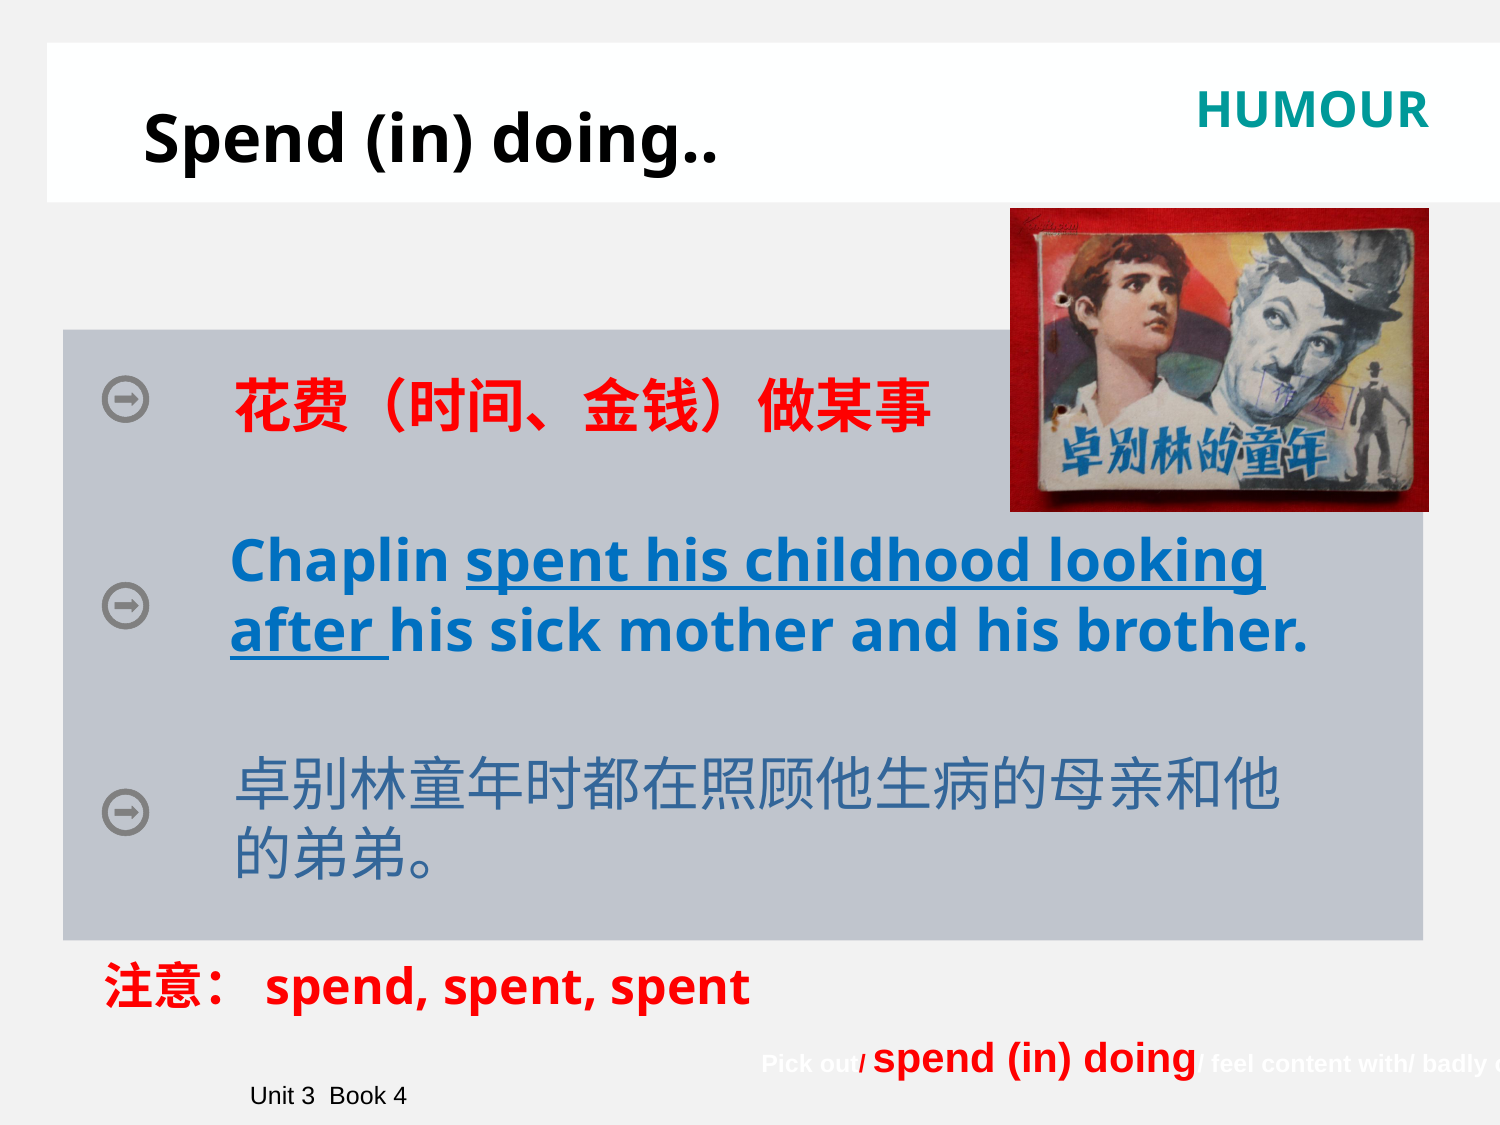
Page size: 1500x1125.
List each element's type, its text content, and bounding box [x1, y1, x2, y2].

text_box Spend (in) doing.. [7, 87, 857, 183]
text_box Chaplin spent his childhood looking after his sick mother and his brother. [64, 515, 1378, 670]
text_box Pick out/ spend (in) doing/ feel content with/ badly off [183, 1034, 1500, 1081]
picture [1009, 207, 1429, 513]
text_box 卓别林童年时都在照顾他生病的母亲和他的弟弟。 [218, 739, 1329, 895]
text_box 注意：spend, spent, spent [88, 947, 767, 1023]
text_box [101, 788, 150, 837]
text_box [101, 581, 150, 630]
text_box [61, 328, 1425, 942]
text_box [101, 375, 150, 423]
text_box 花费（时间、金钱）做某事 [218, 362, 1004, 447]
